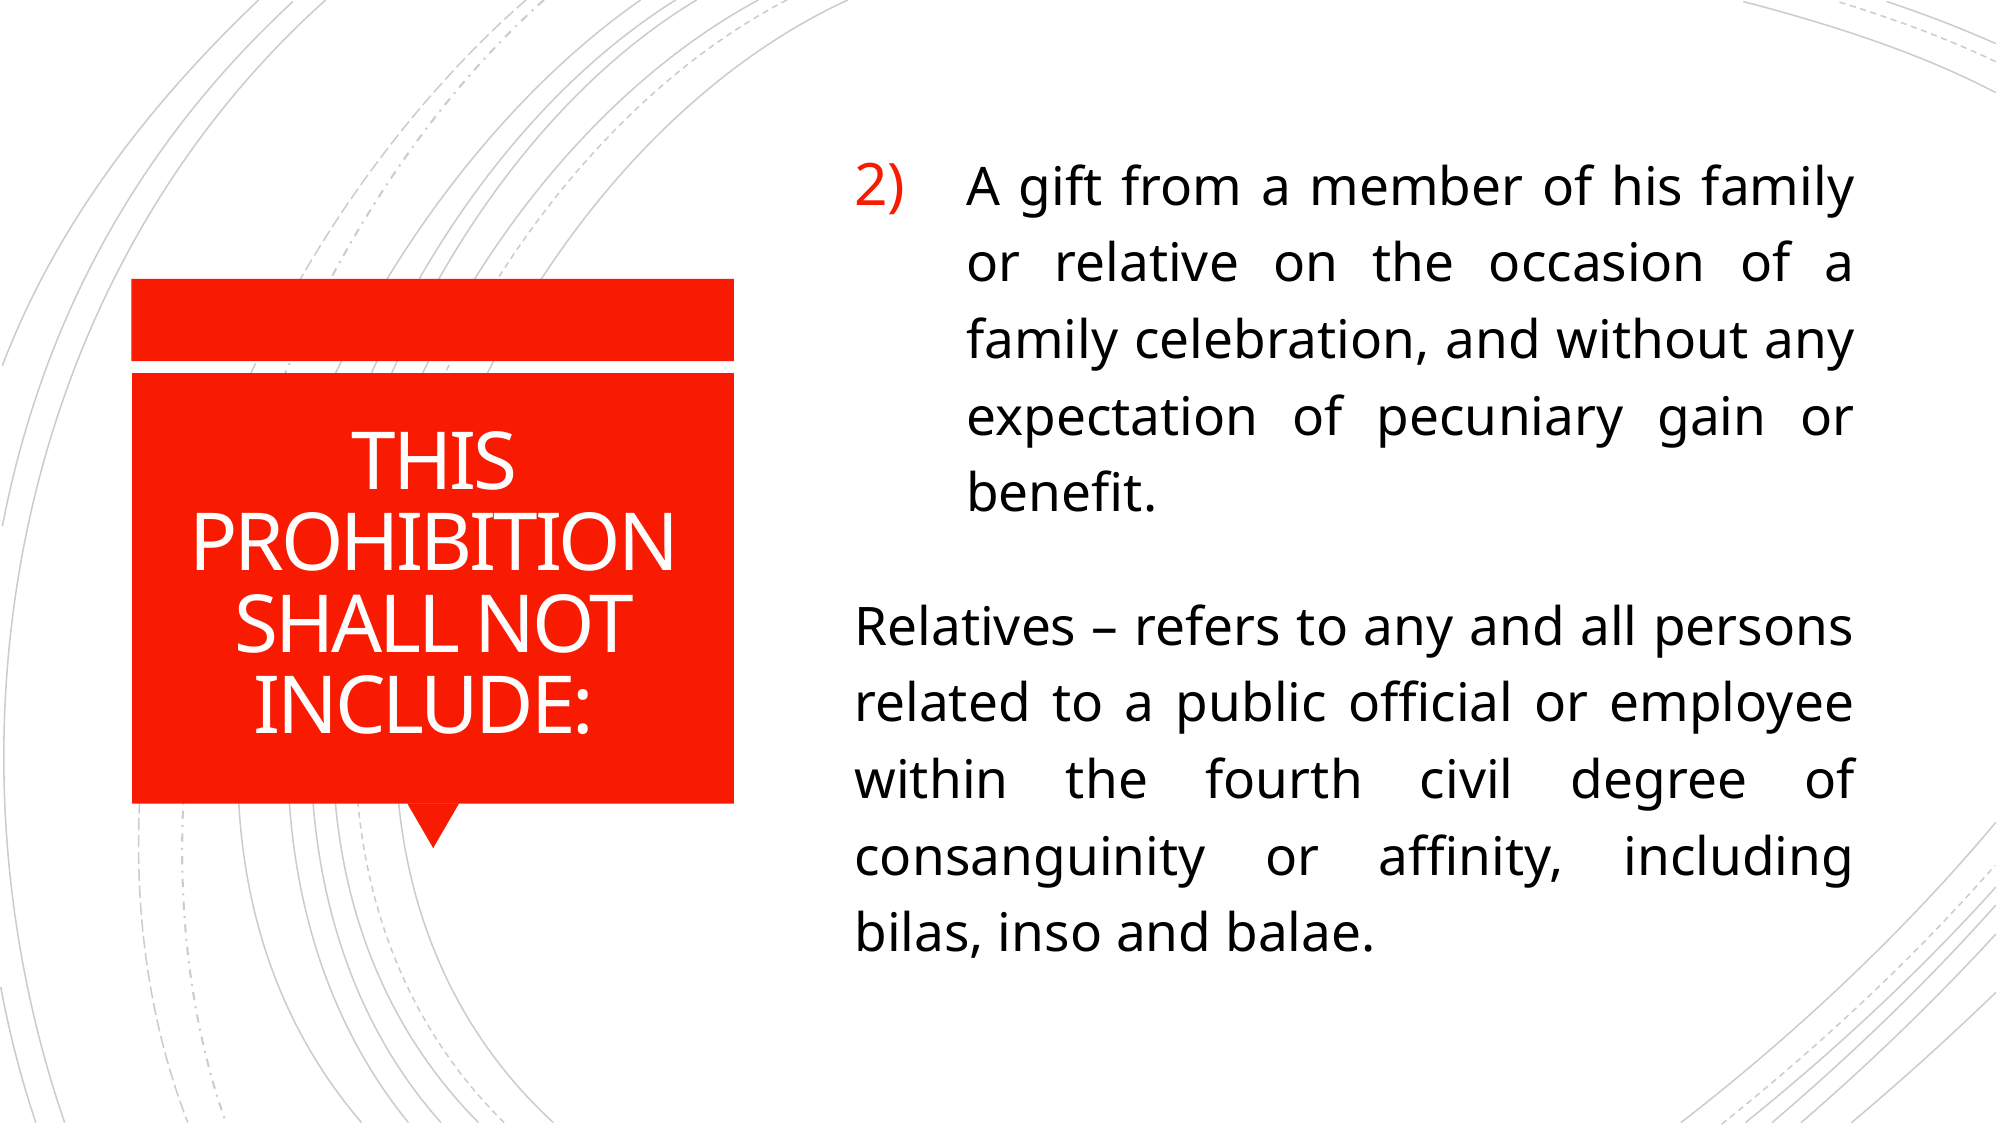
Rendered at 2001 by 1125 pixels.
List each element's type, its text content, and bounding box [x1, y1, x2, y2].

list A gift from a member of his family or relative on the occasion of a family celebration, and without any expectation of pecuniary gain or benefit. Relatives – refers to any and all persons related to a public official or employee within the fourth civil degree of consanguinity or affinity, including bilas, inso and balae. [839, 131, 1871, 993]
title THIS PROHIBITION SHALL NOT INCLUDE: [145, 385, 720, 789]
